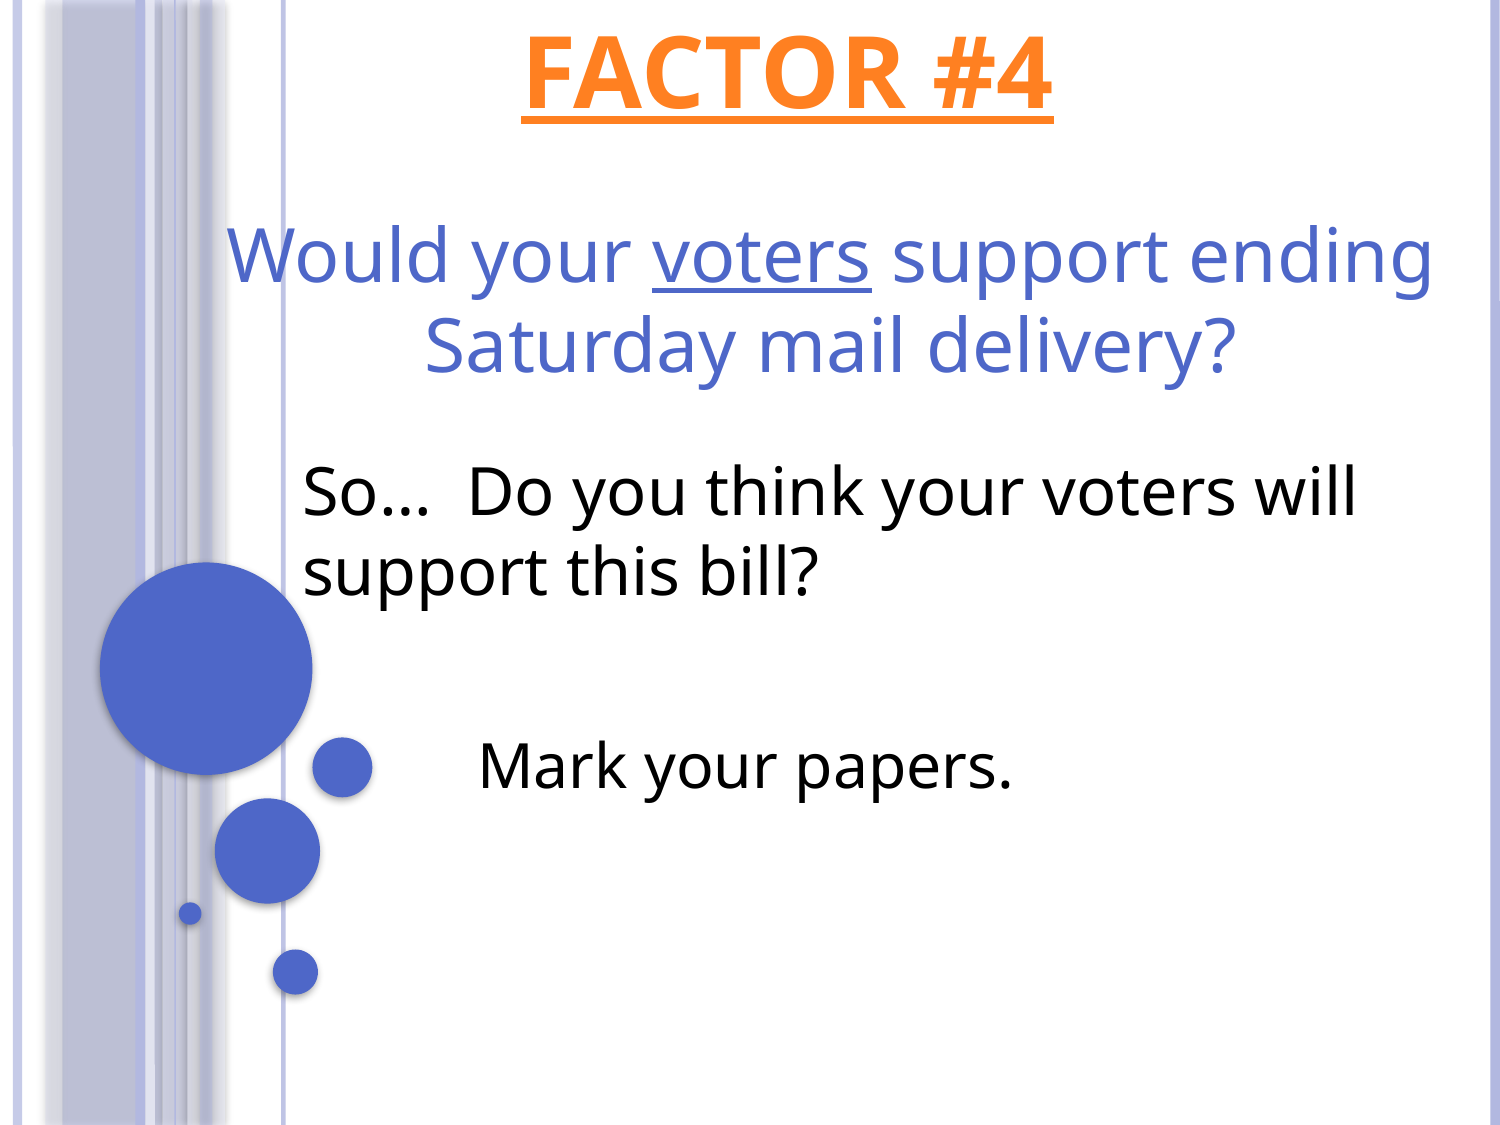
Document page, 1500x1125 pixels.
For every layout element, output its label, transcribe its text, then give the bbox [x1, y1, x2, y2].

text_box So… Do you think your voters will support this bill? [287, 441, 1500, 617]
title FACTOR #4 [375, 0, 1200, 137]
text_box Mark your papers. [462, 718, 1113, 808]
text_box Would your voters support ending Saturday mail delivery? [162, 199, 1500, 395]
